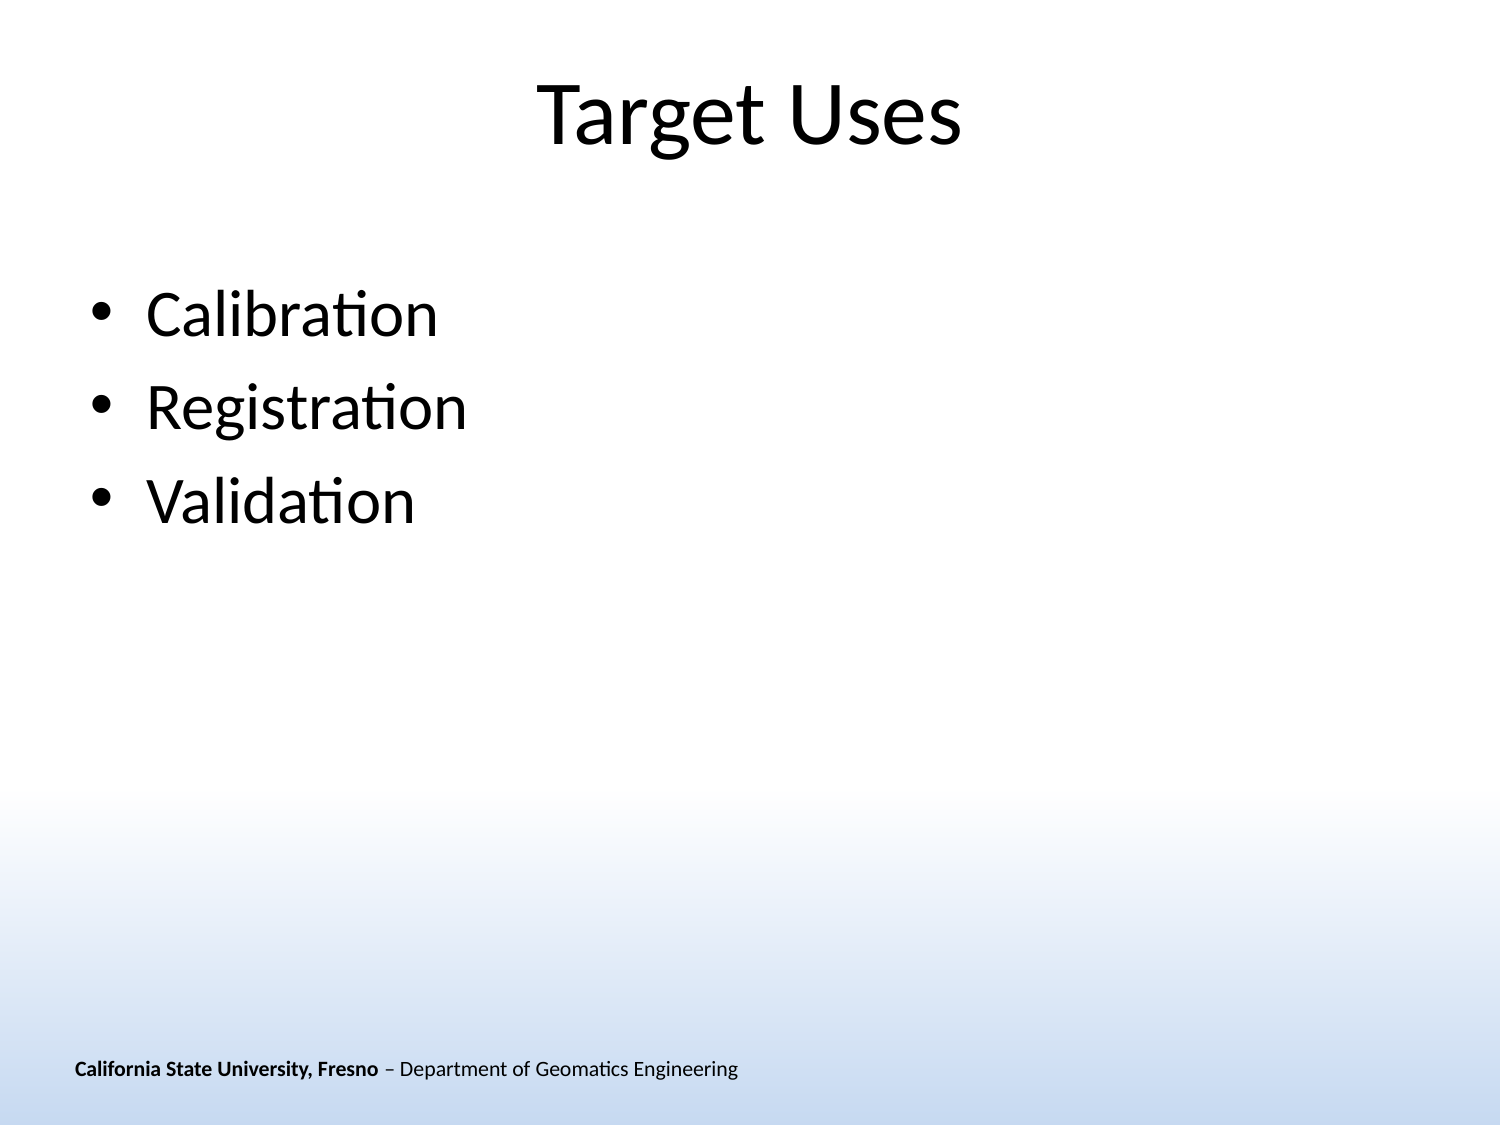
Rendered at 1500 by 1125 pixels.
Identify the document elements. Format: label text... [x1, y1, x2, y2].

list Calibration Registration Validation [75, 262, 1425, 1005]
title Target Uses [75, 45, 1425, 233]
